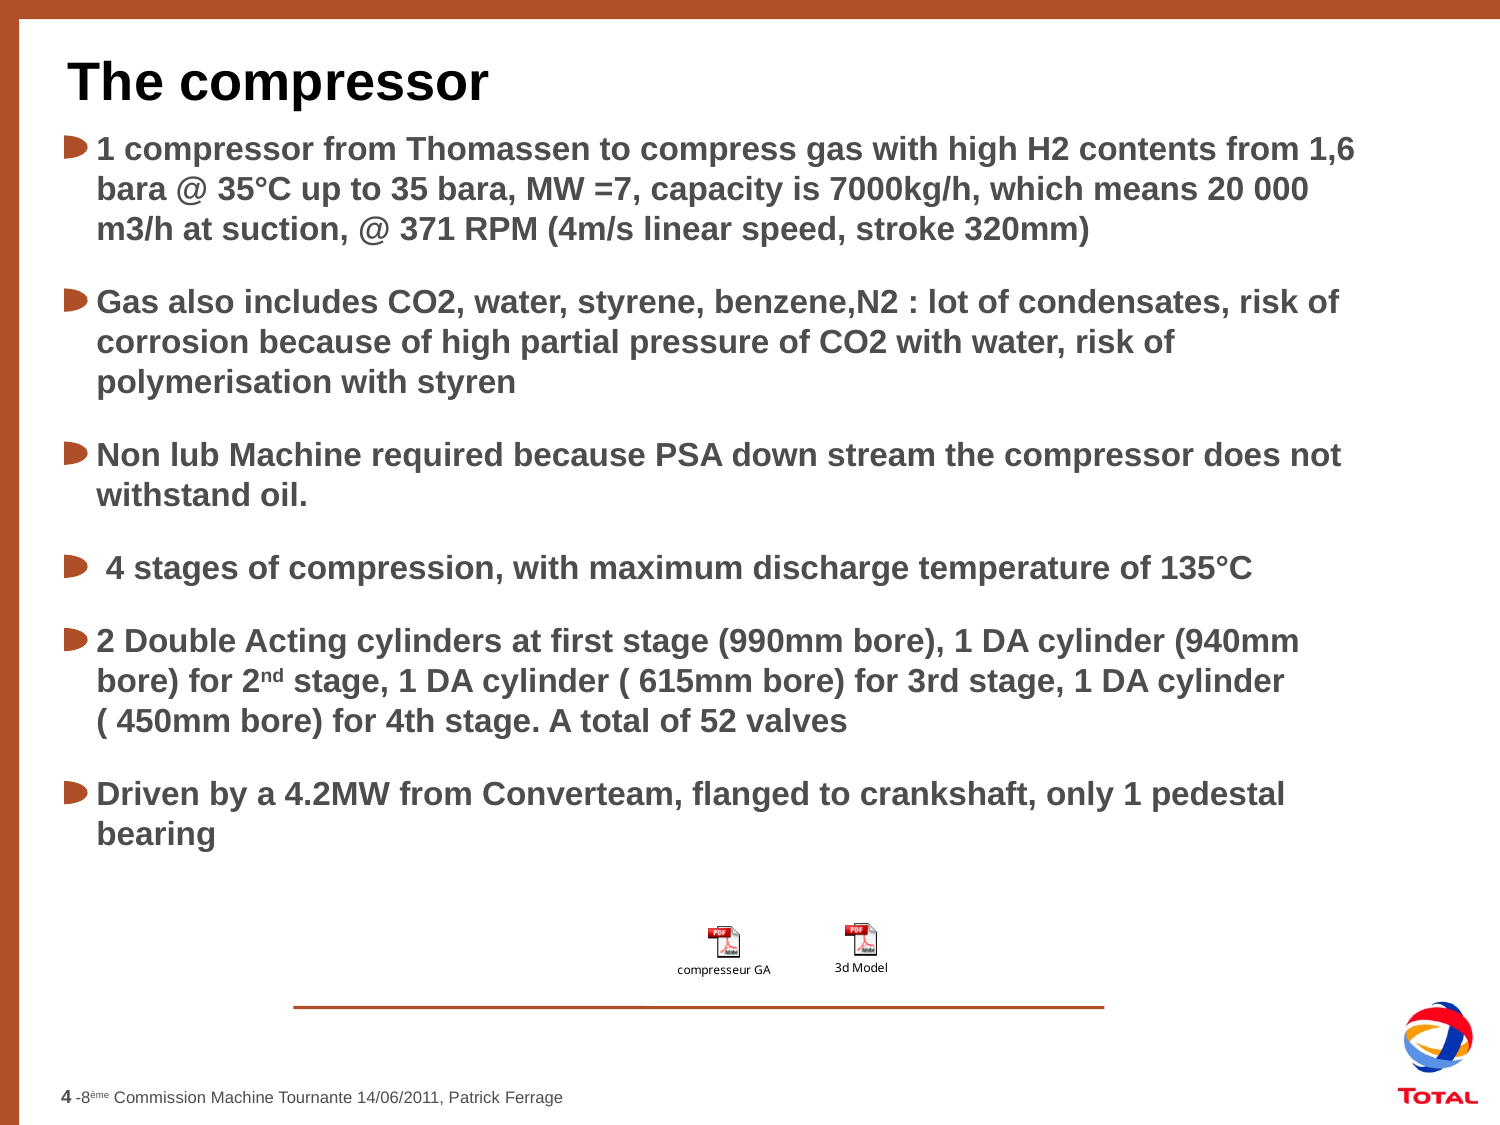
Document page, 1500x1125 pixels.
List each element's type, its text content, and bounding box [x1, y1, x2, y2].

footer -8ème Commission Machine Tournante 14/06/2011, Patrick Ferrage [60, 1078, 1369, 1116]
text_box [812, 922, 911, 1006]
picture [1396, 1001, 1478, 1104]
list 1 compressor from Thomassen to compress gas with high H2 contents from 1,6 bara @ 35°C up to 35 bara, MW =7, capacity is 7000kg/h, which means 20 000 m3/h at suction, @ 371 RPM (4m/s linear speed, stroke 320mm) Gas also includes CO2, water, styrene, benzene,N2 : lot of condensates, risk of corrosion because of high partial pressure of CO2 with water, risk of polymerisation with styren Non lub Machine required because PSA down stream the compressor does not withstand oil. 4 stages of compression, with maximum discharge temperature of 135°C 2 Double Acting cylinders at first stage (990mm bore), 1 DA cylinder (940mm bore) for 2nd stage, 1 DA cylinder ( 615mm bore) for 3rd stage, 1 DA cylinder ( 450mm bore) for 4th stage. A total of 52 valves Driven by a 4.2MW from Converteam, flanged to crankshaft, only 1 pedestal bearing [48, 119, 1400, 863]
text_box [676, 925, 773, 1007]
title The compressor [67, 53, 1418, 113]
slide_number 4 [9, 1076, 87, 1110]
